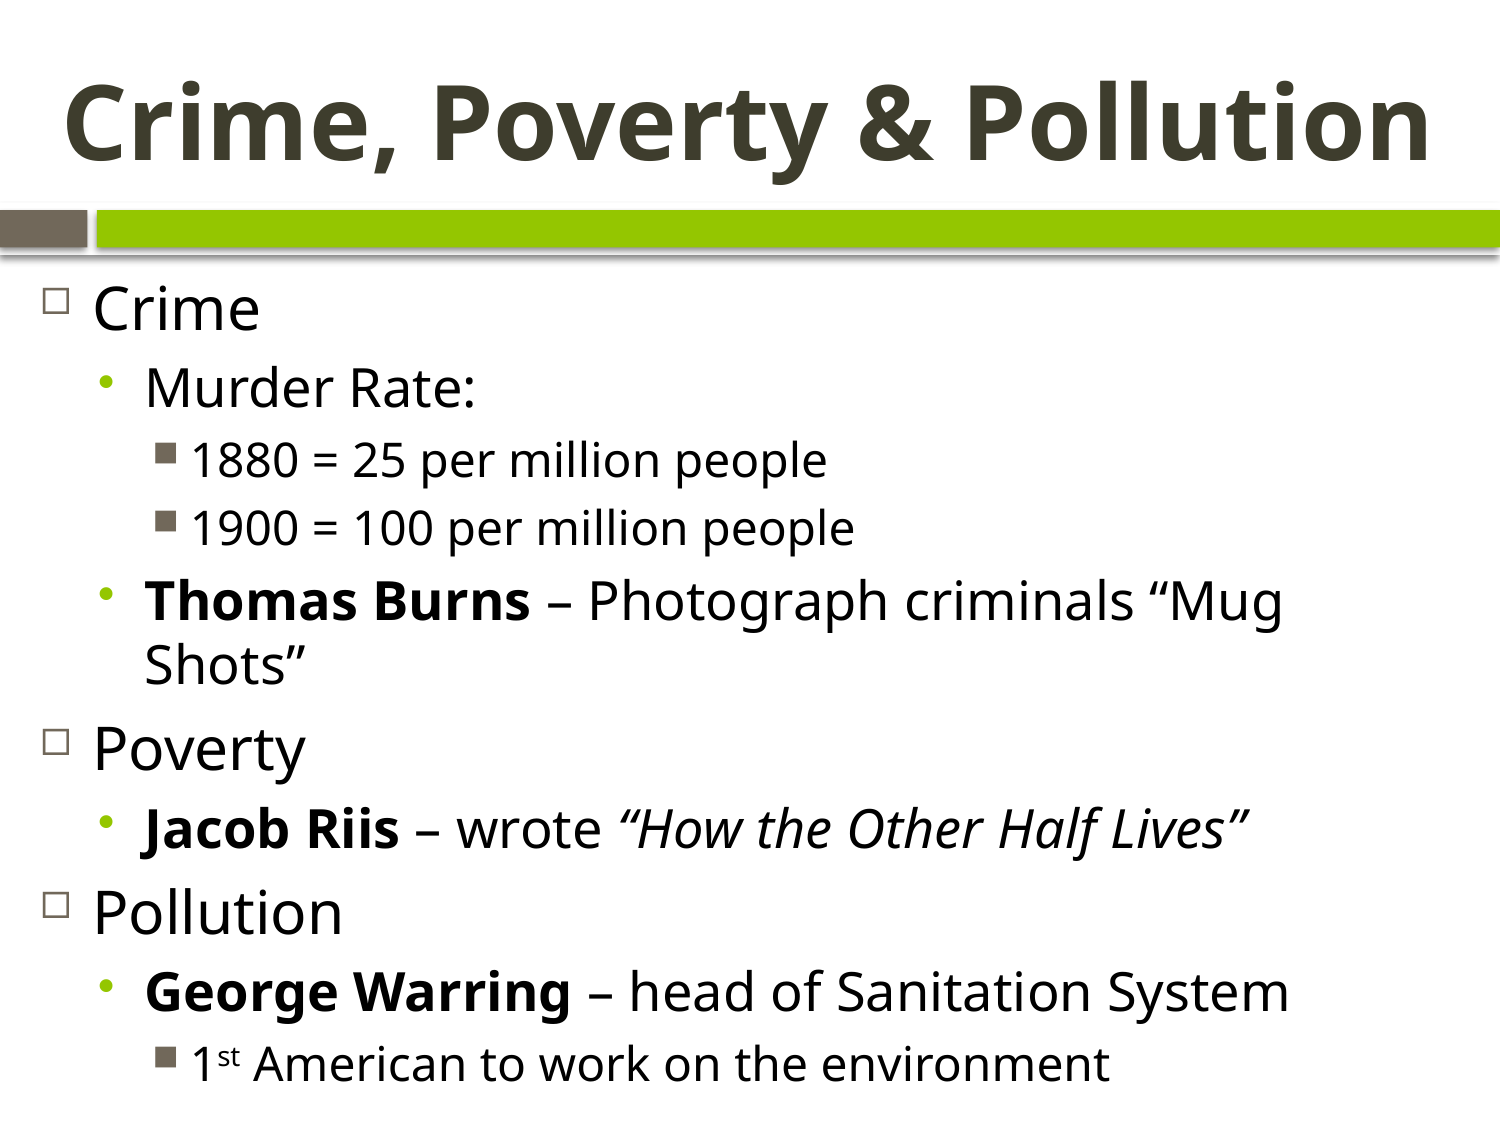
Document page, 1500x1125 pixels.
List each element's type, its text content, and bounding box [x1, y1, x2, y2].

list Crime Murder Rate: 1880 = 25 per million people 1900 = 100 per million people Thomas Burns – Photograph criminals “Mug Shots” Poverty Jacob Riis – wrote “How the Other Half Lives” Pollution George Warring – head of Sanitation System 1st American to work on the environment [24, 262, 1438, 1100]
title Crime, Poverty & Pollution [24, 37, 1500, 200]
